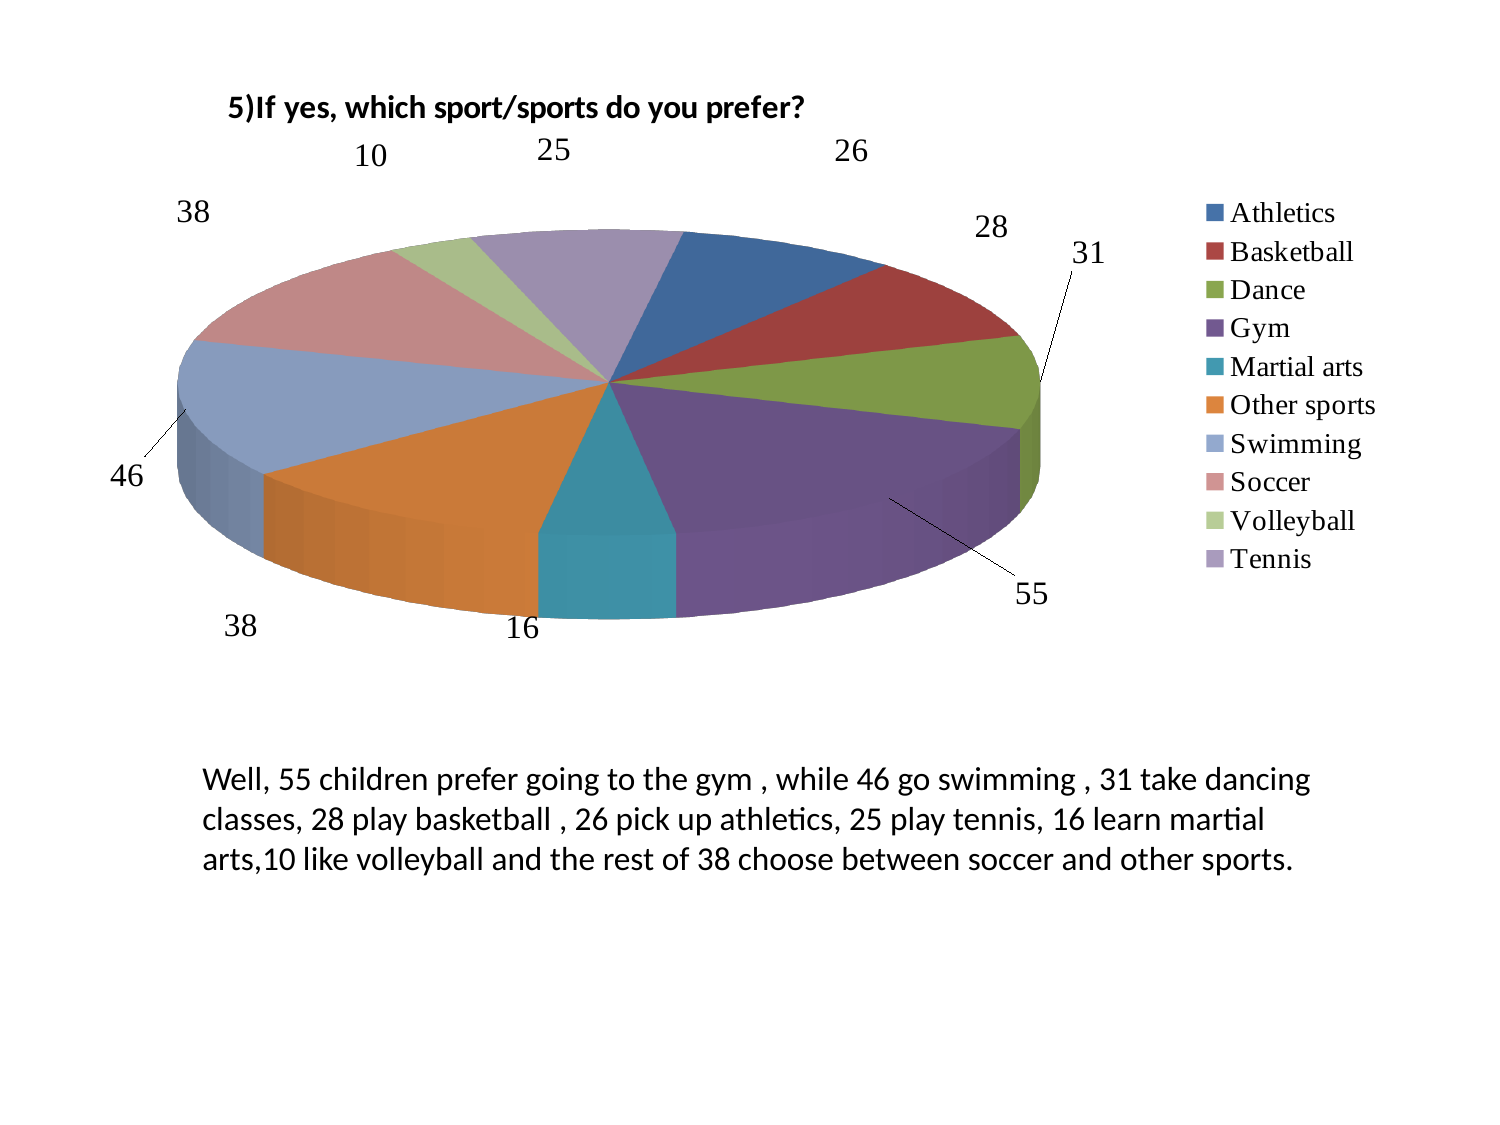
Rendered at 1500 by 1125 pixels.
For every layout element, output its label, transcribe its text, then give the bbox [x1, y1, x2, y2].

chart [58, 58, 1419, 657]
text_box Well, 55 children prefer going to the gym , while 46 go swimming , 31 take dancing classes, 28 play basketball , 26 pick up athletics, 25 play tennis, 16 learn martial arts,10 like volleyball and the rest of 38 choose between soccer and other sports. [187, 749, 1348, 885]
